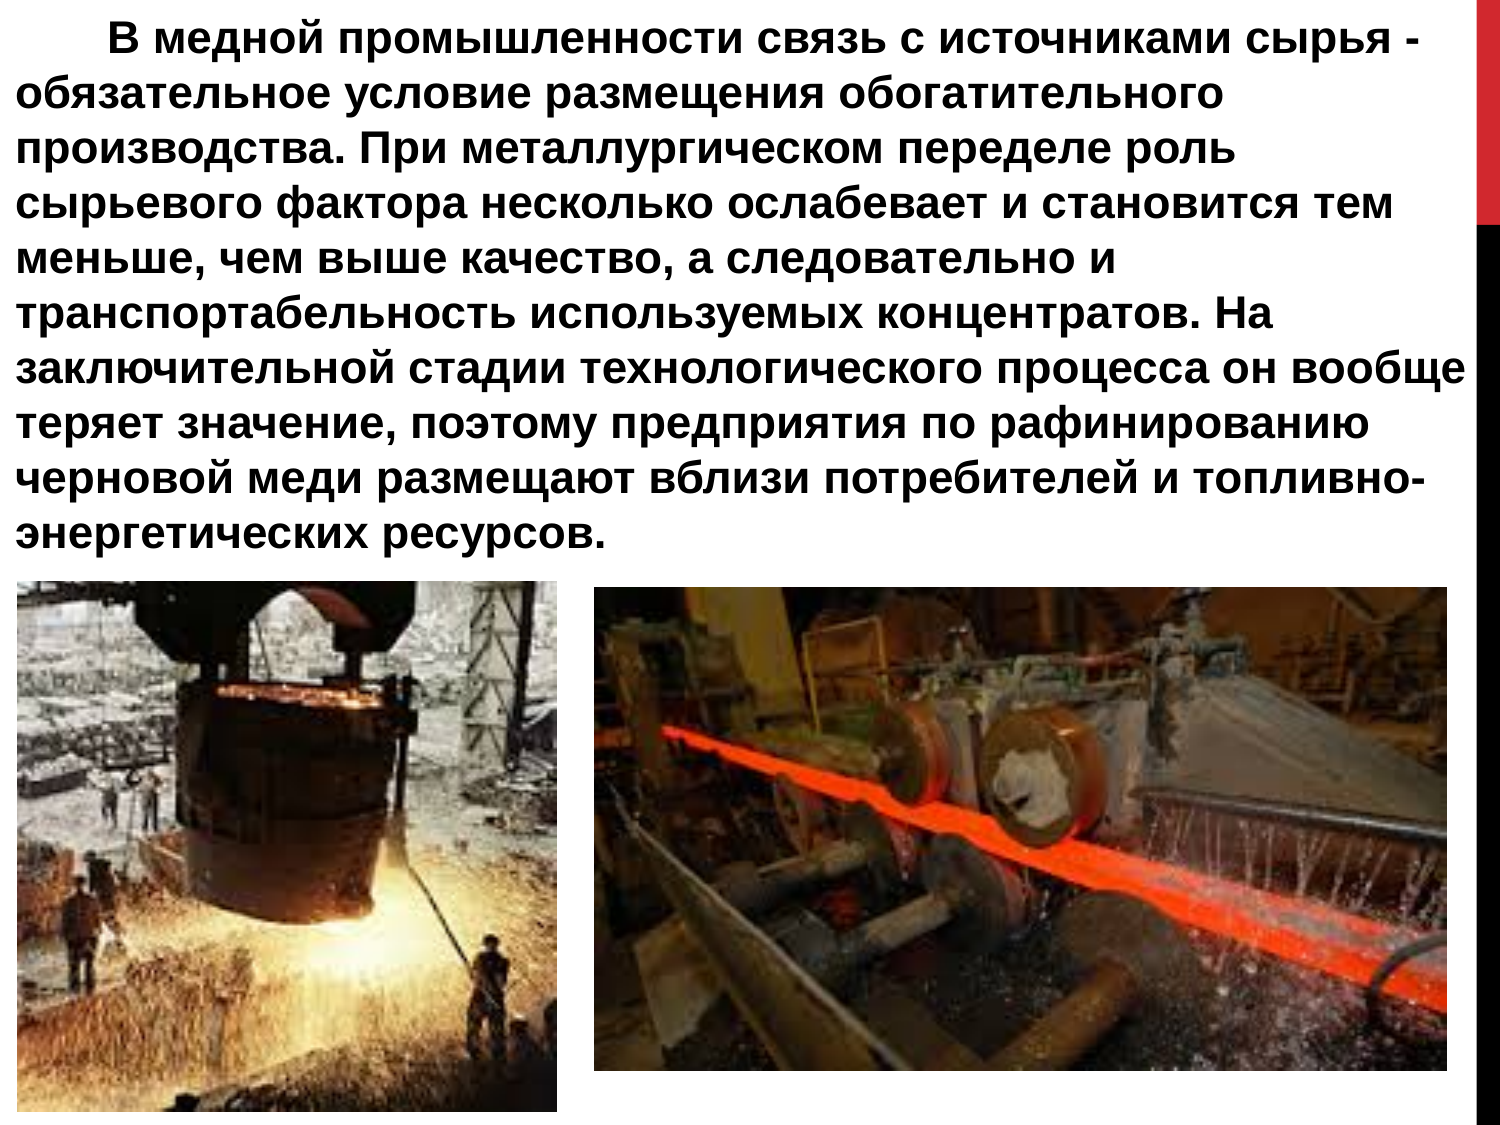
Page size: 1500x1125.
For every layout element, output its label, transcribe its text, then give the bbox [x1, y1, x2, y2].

list В медной промышленности связь с источниками сырья - обязательное условие размещения обогатительного производства. При металлургическом переделе роль сырьевого фактора несколько ослабевает и становится тем меньше, чем выше качество, а следовательно и транспортабельность используемых концентратов. На заключительной стадии технологического процесса он вообще теряет значение, поэтому предприятия по рафинированию черновой меди размещают вблизи потребителей и топливно-энергетических ресурсов. [0, 0, 1488, 718]
picture [17, 581, 557, 1113]
picture [594, 586, 1448, 1071]
